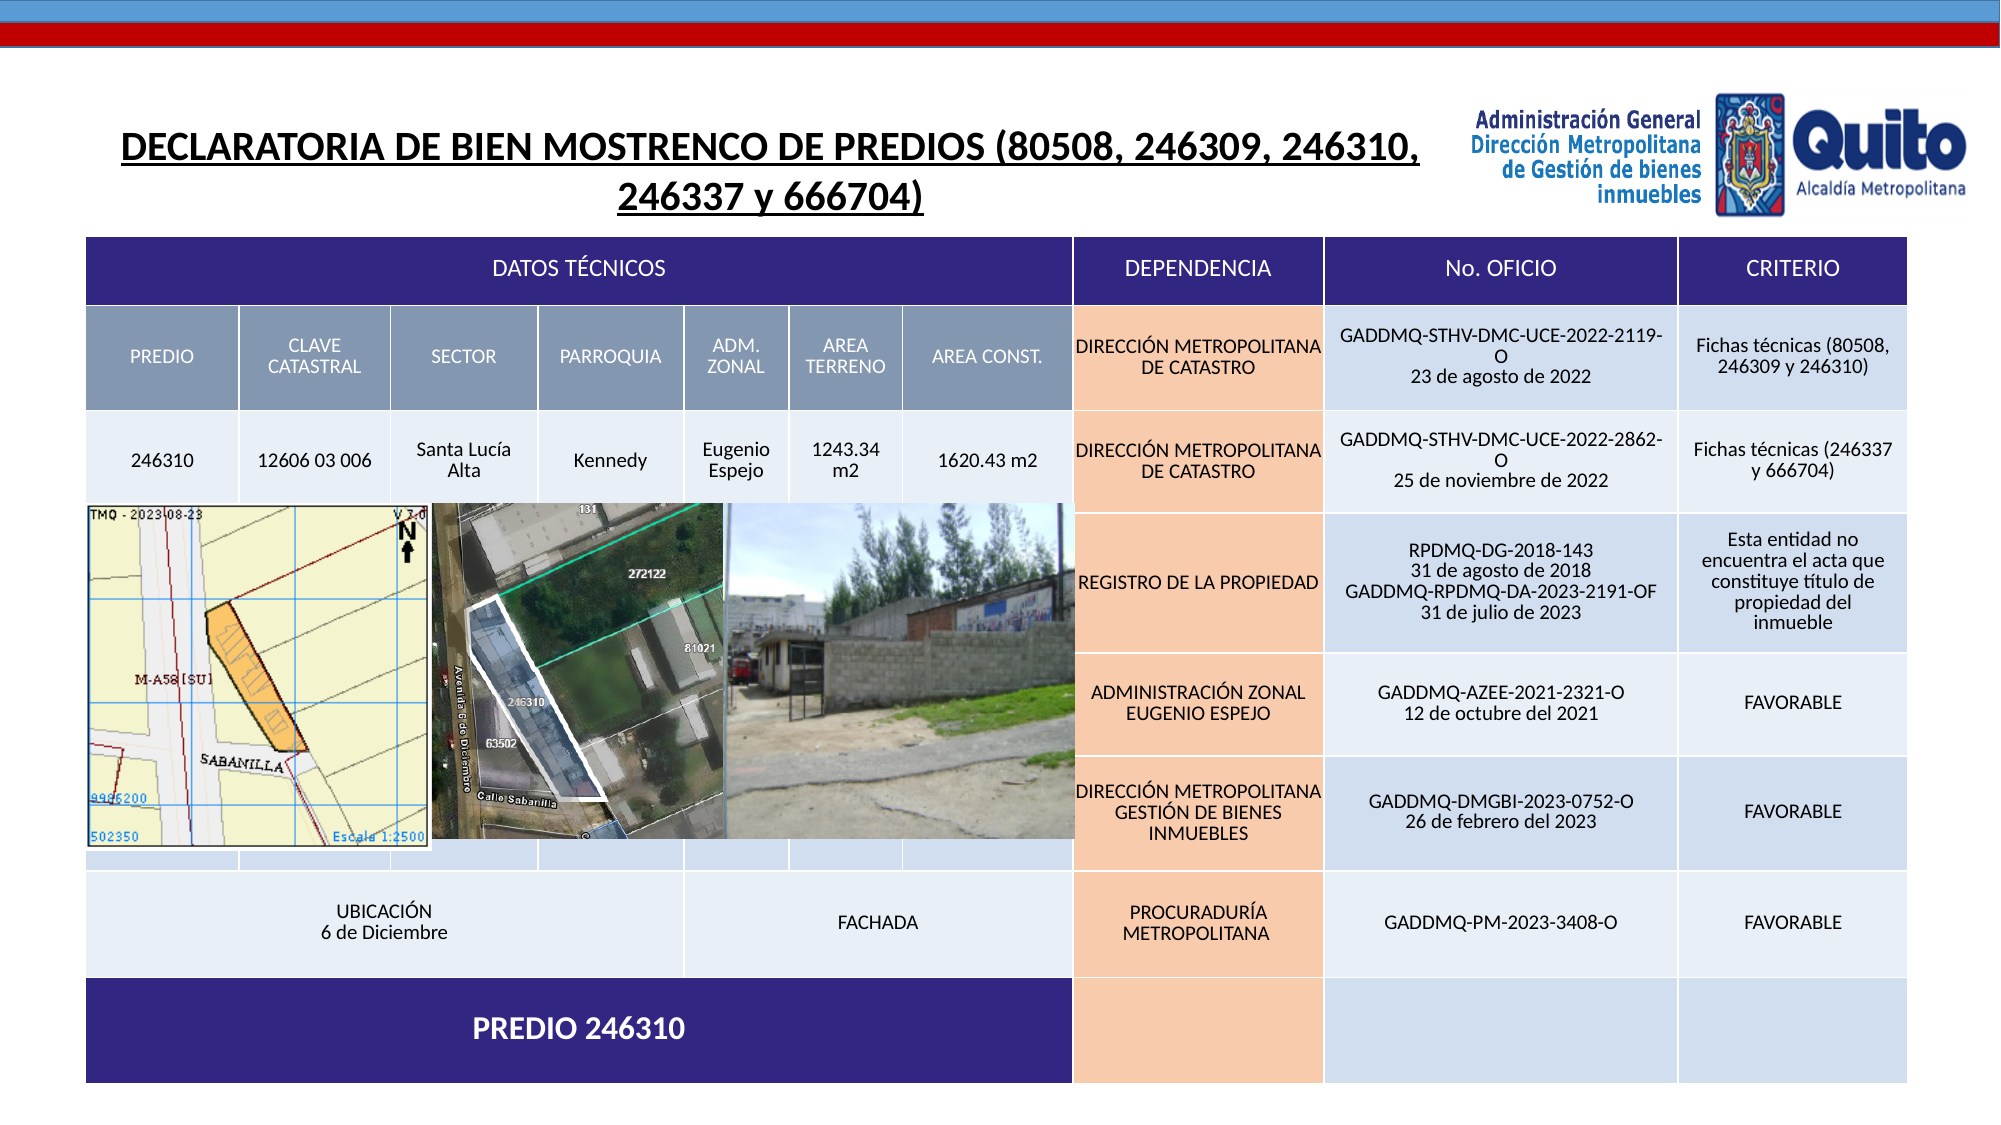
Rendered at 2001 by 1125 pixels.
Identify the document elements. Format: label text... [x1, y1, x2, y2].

table_cell [903, 839, 1072, 870]
table_cell CLAVE CATASTRAL [240, 306, 390, 410]
table_cell DIRECCIÓN METROPOLITANA GESTIÓN DE BIENES INMUEBLES [1074, 757, 1323, 870]
table_cell Eugenio Espejo [685, 411, 788, 503]
table_cell FAVORABLE [1679, 872, 1907, 977]
table_header DATOS TÉCNICOS [86, 237, 1072, 305]
table_cell UBICACIÓN 6 de Diciembre [86, 872, 683, 977]
table_cell [685, 839, 788, 870]
table_cell [790, 839, 902, 870]
table_cell [1325, 978, 1677, 1083]
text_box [1470, 85, 1980, 221]
table_cell [1679, 978, 1907, 1083]
table_cell GADDMQ-STHV-DMC-UCE-2022-2119-O 23 de agosto de 2022 [1325, 306, 1677, 410]
text_box [0, 0, 2000, 21]
table_cell FAVORABLE [1679, 757, 1907, 870]
table_cell GADDMQ-AZEE-2021-2321-O 12 de octubre del 2021 [1325, 654, 1677, 755]
table_cell 12606 03 006 [240, 411, 390, 503]
table_cell 246310 [86, 411, 238, 503]
table_cell SECTOR [391, 306, 537, 410]
table_cell GADDMQ-DMGBI-2023-0752-O 26 de febrero del 2023 [1325, 757, 1677, 870]
table_cell DIRECCIÓN METROPOLITANA DE CATASTRO [1074, 306, 1323, 410]
table_cell AREA CONST. [903, 306, 1072, 410]
table_cell [240, 851, 390, 870]
table_cell PREDIO 246310 [86, 978, 1072, 1083]
table_cell Fichas técnicas (246337 y 666704) [1679, 411, 1907, 512]
table_cell ADM. ZONAL [685, 306, 788, 410]
table_cell Santa Lucía Alta [391, 411, 537, 503]
table_header CRITERIO [1679, 237, 1907, 305]
table_cell [539, 839, 683, 870]
table_header DEPENDENCIA [1074, 237, 1323, 305]
table_header No. OFICIO [1325, 237, 1677, 305]
table_cell GADDMQ-PM-2023-3408-O [1325, 872, 1677, 977]
table_cell FAVORABLE [1679, 654, 1907, 755]
table_cell Esta entidad no encuentra el acta que constituye título de propiedad del inmueble [1679, 514, 1907, 652]
table_cell RPDMQ-DG-2018-143 31 de agosto de 2018 GADDMQ-RPDMQ-DA-2023-2191-OF 31 de julio de 2023 [1325, 514, 1677, 652]
table_cell Fichas técnicas (80508, 246309 y 246310) [1679, 306, 1907, 410]
table_cell REGISTRO DE LA PROPIEDAD [1075, 514, 1323, 652]
table_cell PARROQUIA [539, 306, 683, 410]
table_cell [86, 851, 238, 870]
table_cell Kennedy [539, 411, 683, 503]
text_box [0, 21, 2000, 48]
table_cell 1620.43 m2 [903, 411, 1072, 503]
table_cell [1074, 978, 1323, 1083]
text_box DECLARATORIA DE BIEN MOSTRENCO DE PREDIOS (80508, 246309, 246310, 246337 y 666704) [71, 111, 1470, 226]
table_cell PREDIO [86, 306, 238, 410]
table_cell 1243.34m2 [790, 411, 902, 503]
picture [85, 503, 1075, 851]
table_cell AREA TERRENO [790, 306, 902, 410]
table_cell FACHADA [685, 872, 1072, 977]
table_cell DIRECCIÓN METROPOLITANA DE CATASTRO [1074, 411, 1323, 512]
table_cell ADMINISTRACIÓN ZONAL EUGENIO ESPEJO [1075, 654, 1323, 755]
table_cell [391, 839, 537, 870]
table_cell PROCURADURÍA METROPOLITANA [1074, 872, 1323, 977]
table_cell GADDMQ-STHV-DMC-UCE-2022-2862-O 25 de noviembre de 2022 [1325, 411, 1677, 512]
